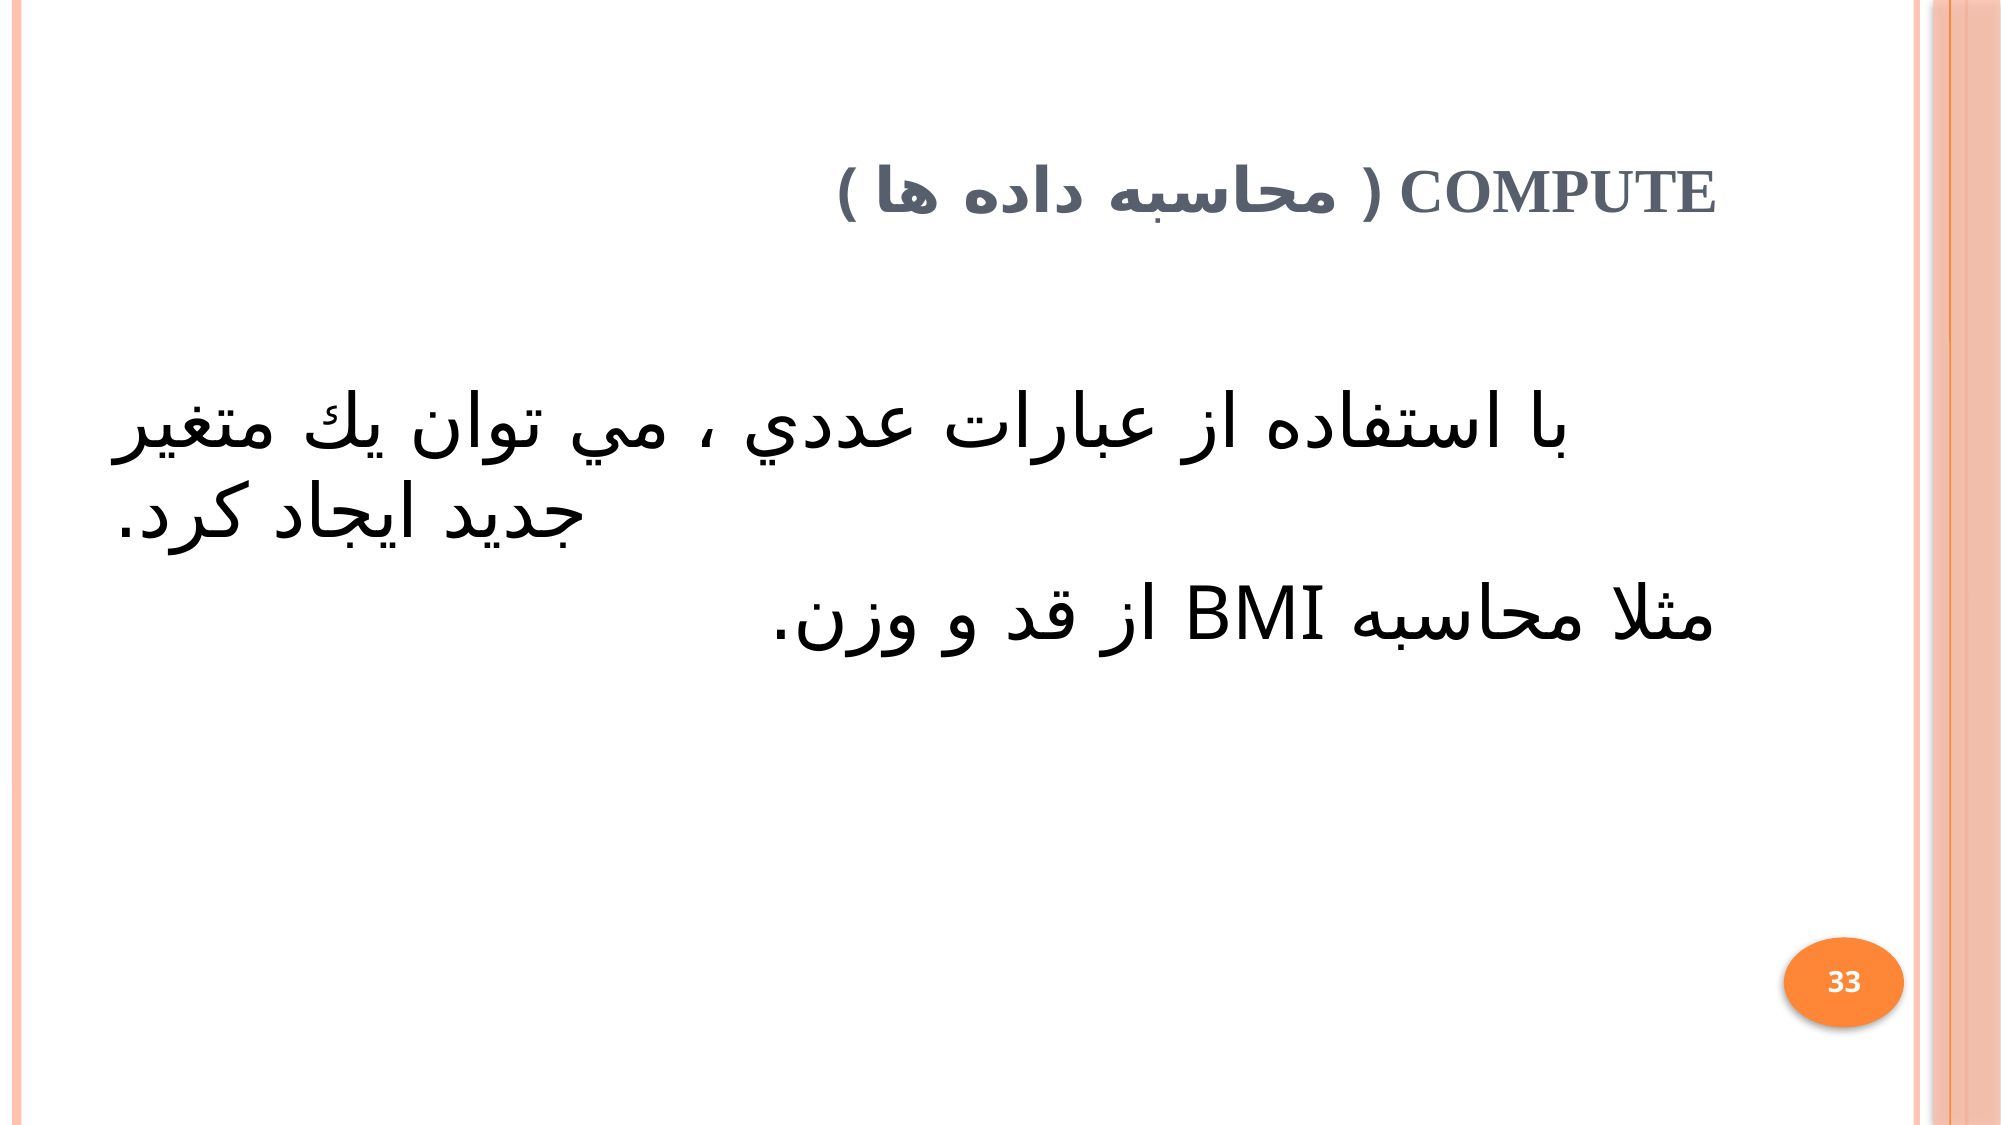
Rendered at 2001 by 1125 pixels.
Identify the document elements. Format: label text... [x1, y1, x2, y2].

slide_number 33 [1777, 940, 1912, 1027]
title ( محاسبه داده ها ) Compute [99, 45, 1734, 233]
list با استفاده از عبارات عددي ، مي توان يك متغير جديد ايجاد كرد. مثلا محاسبه BMI از قد و وزن. [99, 262, 1734, 1062]
